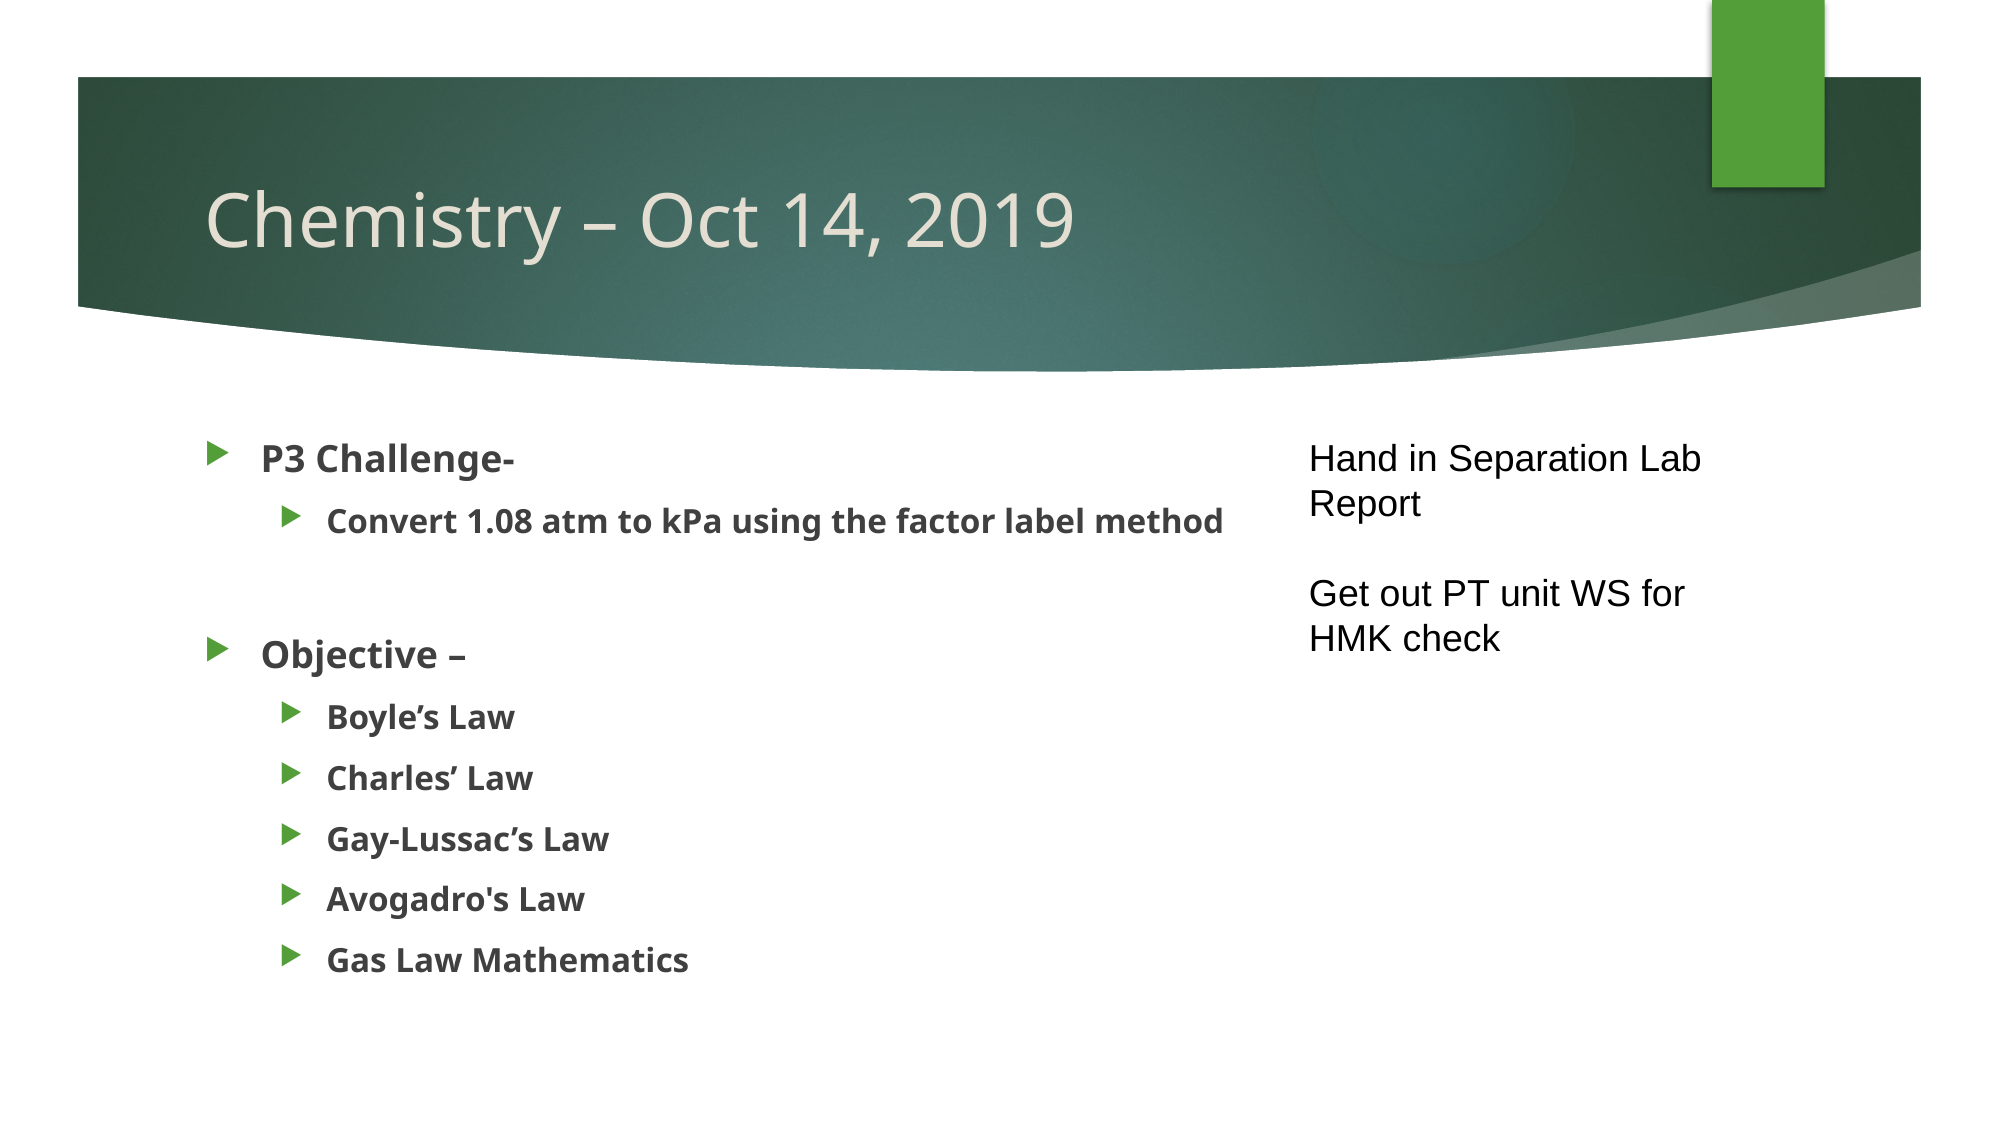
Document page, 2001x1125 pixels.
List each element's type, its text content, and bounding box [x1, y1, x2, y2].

text_box Hand in Separation Lab Report Get out PT unit WS for HMK check [1294, 427, 1790, 667]
list P3 Challenge- Convert 1.08 atm to kPa using the factor label method Objective – Boyle’s Law Charles’ Law Gay-Lussac’s Law Avogadro's Law Gas Law Mathematics [189, 427, 1690, 988]
title Chemistry – Oct 14, 2019 [189, 159, 1627, 276]
